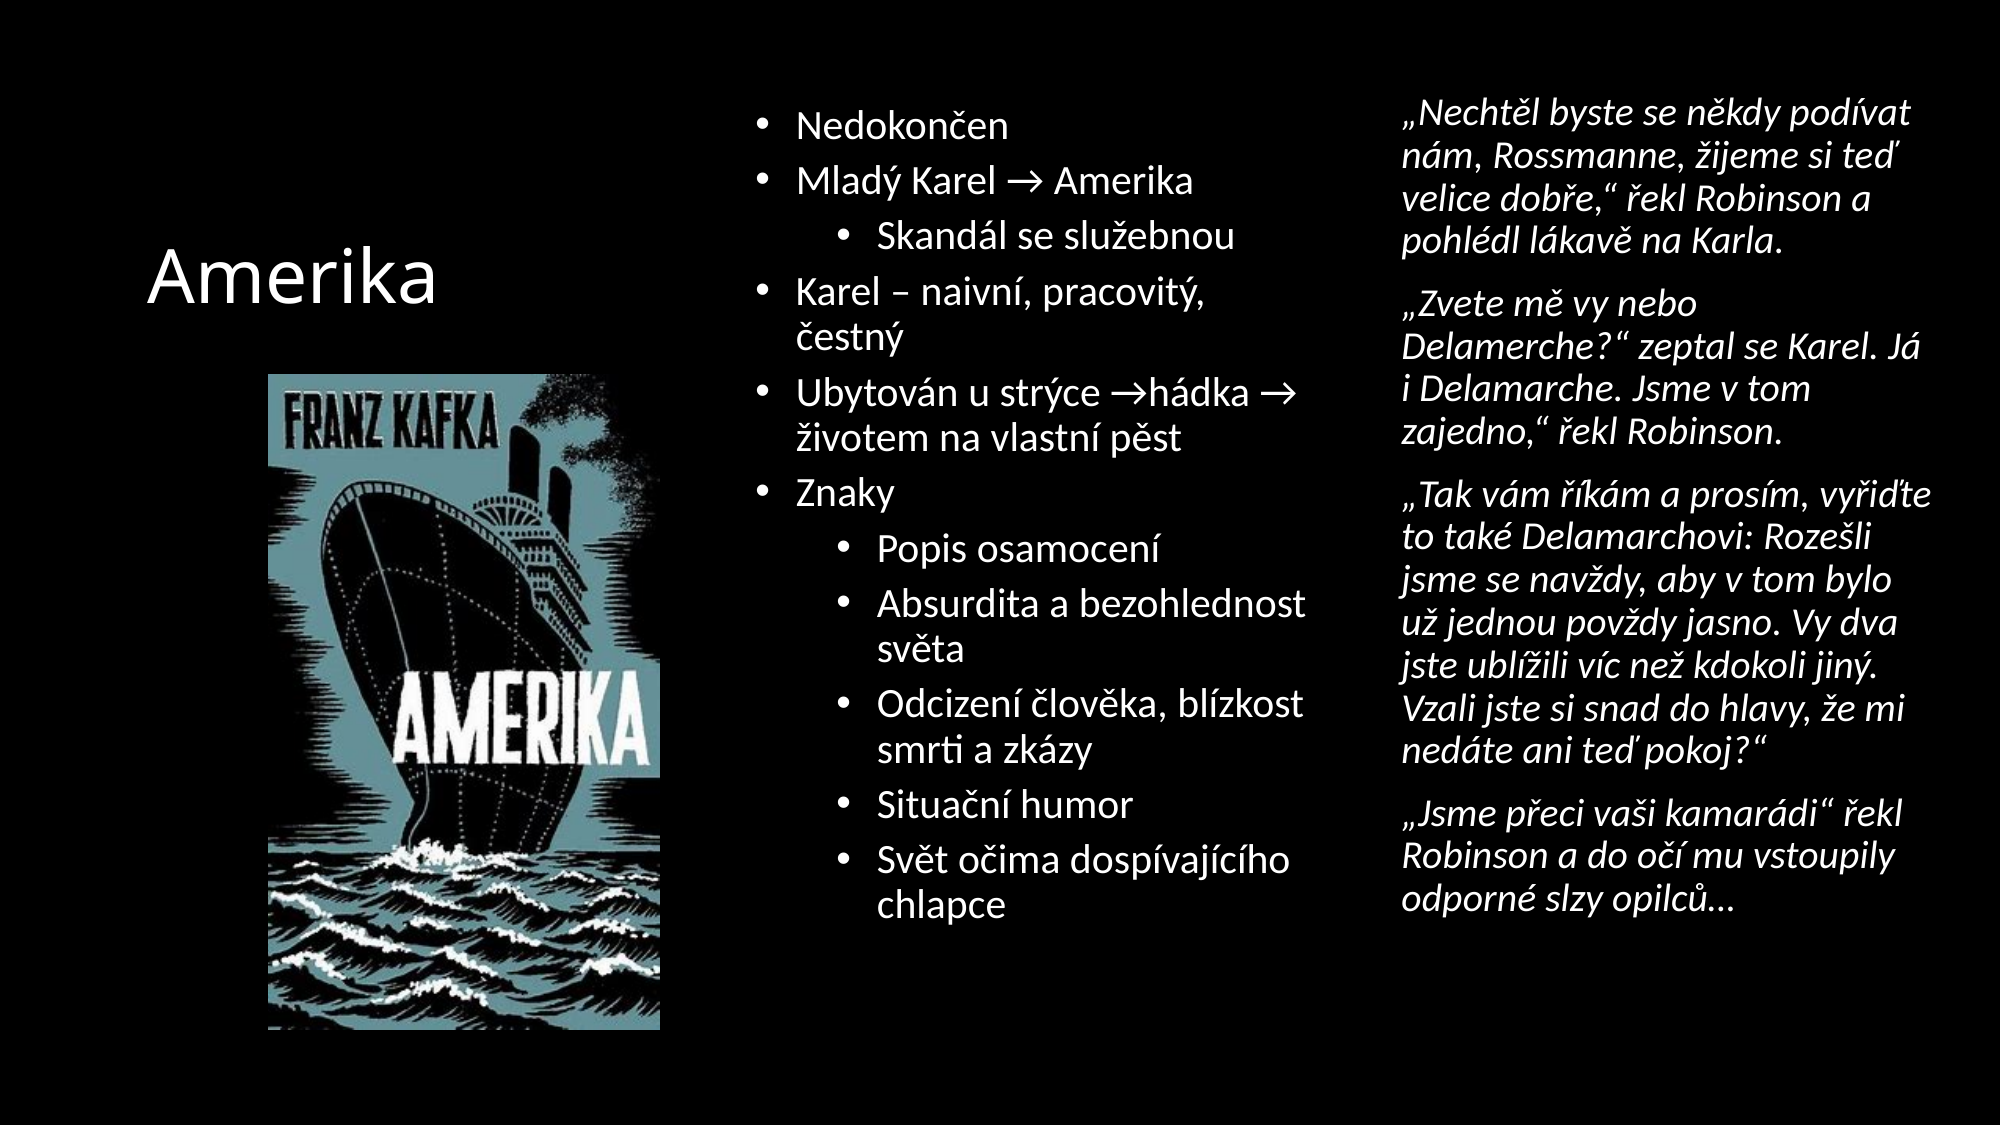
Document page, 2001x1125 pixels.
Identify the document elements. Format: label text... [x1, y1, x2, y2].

list „Nechtěl byste se někdy podívat nám, Rossmanne, žijeme si teď velice dobře,“ řekl Robinson a pohlédl lákavě na Karla. „Zvete mě vy nebo Delamerche?“ zeptal se Karel. Já i Delamarche. Jsme v tom zajedno,“ řekl Robinson. „Tak vám říkám a prosím, vyřiďte to také Delamarchovi: Rozešli jsme se navždy, aby v tom bylo už jednou povždy jasno. Vy dva jste ublížili víc než kdokoli jiný. Vzali jste si snad do hlavy, že mi nedáte ani teď pokoj?“ „Jsme přeci vaši kamarádi“ řekl Robinson a do očí mu vstoupily odporné slzy opilců… [1386, 83, 1949, 948]
picture [268, 374, 660, 1030]
title Amerika [131, 231, 603, 586]
list Nedokončen Mladý Karel → Amerika Skandál se služebnou Karel – naivní, pracovitý, čestný Ubytován u strýce →hádka → životem na vlastní pěst Znaky Popis osamocení Absurdita a bezohlednost světa Odcizení člověka, blízkost smrti a zkázy Situační humor Svět očima dospívajícího chlapce [659, 95, 1325, 1055]
